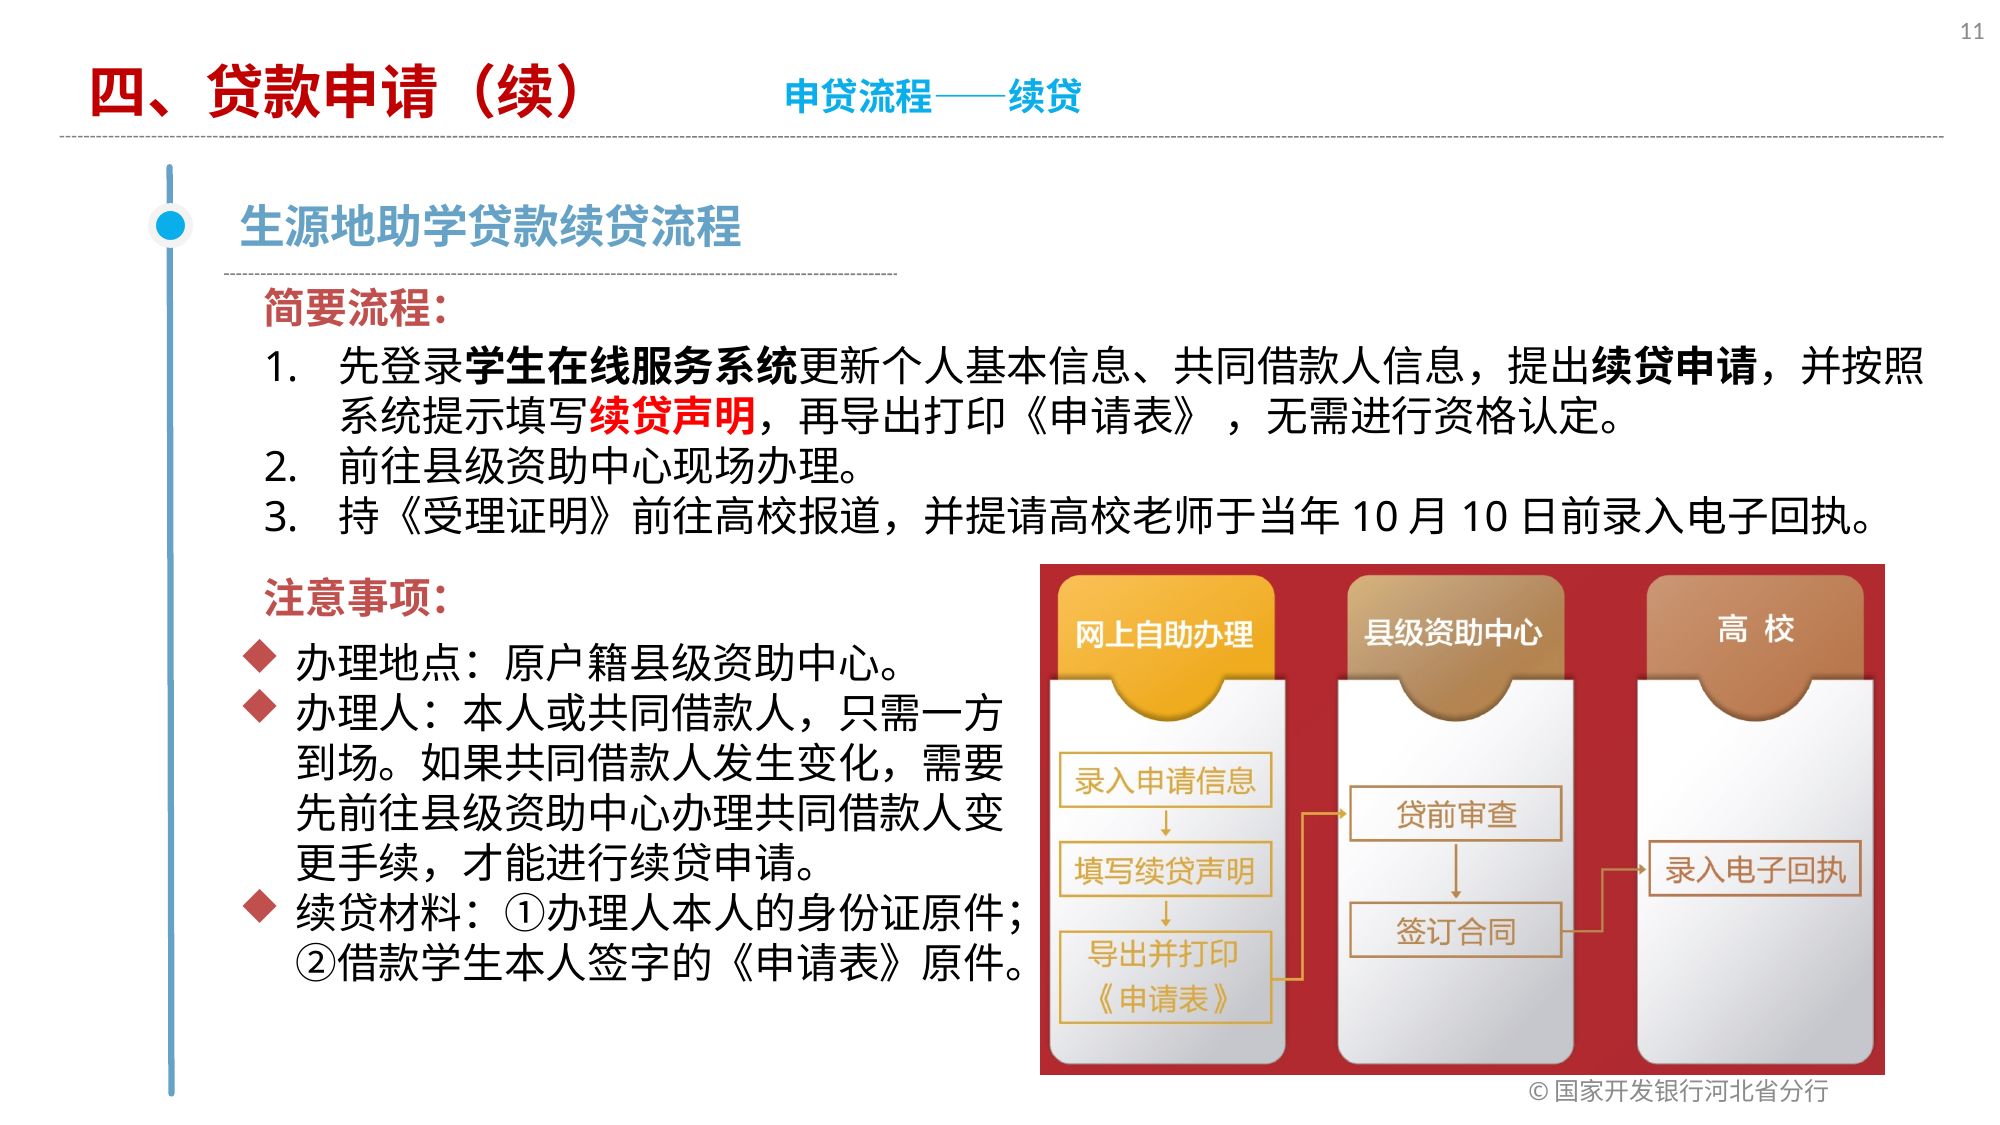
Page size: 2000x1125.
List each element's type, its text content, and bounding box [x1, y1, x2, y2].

text_box [152, 206, 189, 244]
footer ©国家开发银行河北省分行 [1362, 1060, 1996, 1121]
text_box 办理地点：原户籍县级资助中心。 办理人：本人或共同借款人，只需一方到场。如果共同借款人发生变化，需要先前往县级资助中心办理共同借款人变更手续，才能进行续贷申请。 续贷材料：①办理人本人的身份证原件；②借款学生本人签字的《申请表》原件。 [224, 629, 1021, 994]
slide_number 11 [1533, 0, 2000, 60]
picture [1040, 563, 1885, 1076]
text_box 简要流程： [249, 274, 673, 339]
text_box 申贷流程——续贷 [768, 65, 1099, 126]
text_box 四、贷款申请（续） [74, 47, 1130, 133]
text_box 生源地助学贷款续贷流程 [224, 190, 1811, 261]
text_box 注意事项： [249, 564, 673, 629]
text_box 先登录学生在线服务系统更新个人基本信息、共同借款人信息，提出续贷申请，并按照系统提示填写续贷声明，再导出打印《申请表》 ，无需进行资格认定。 前往县级资助中心现场办理。 持《受理证明》前往高校报道，并提请高校老师于当年10月10日前录入电子回执。 [249, 332, 1944, 548]
